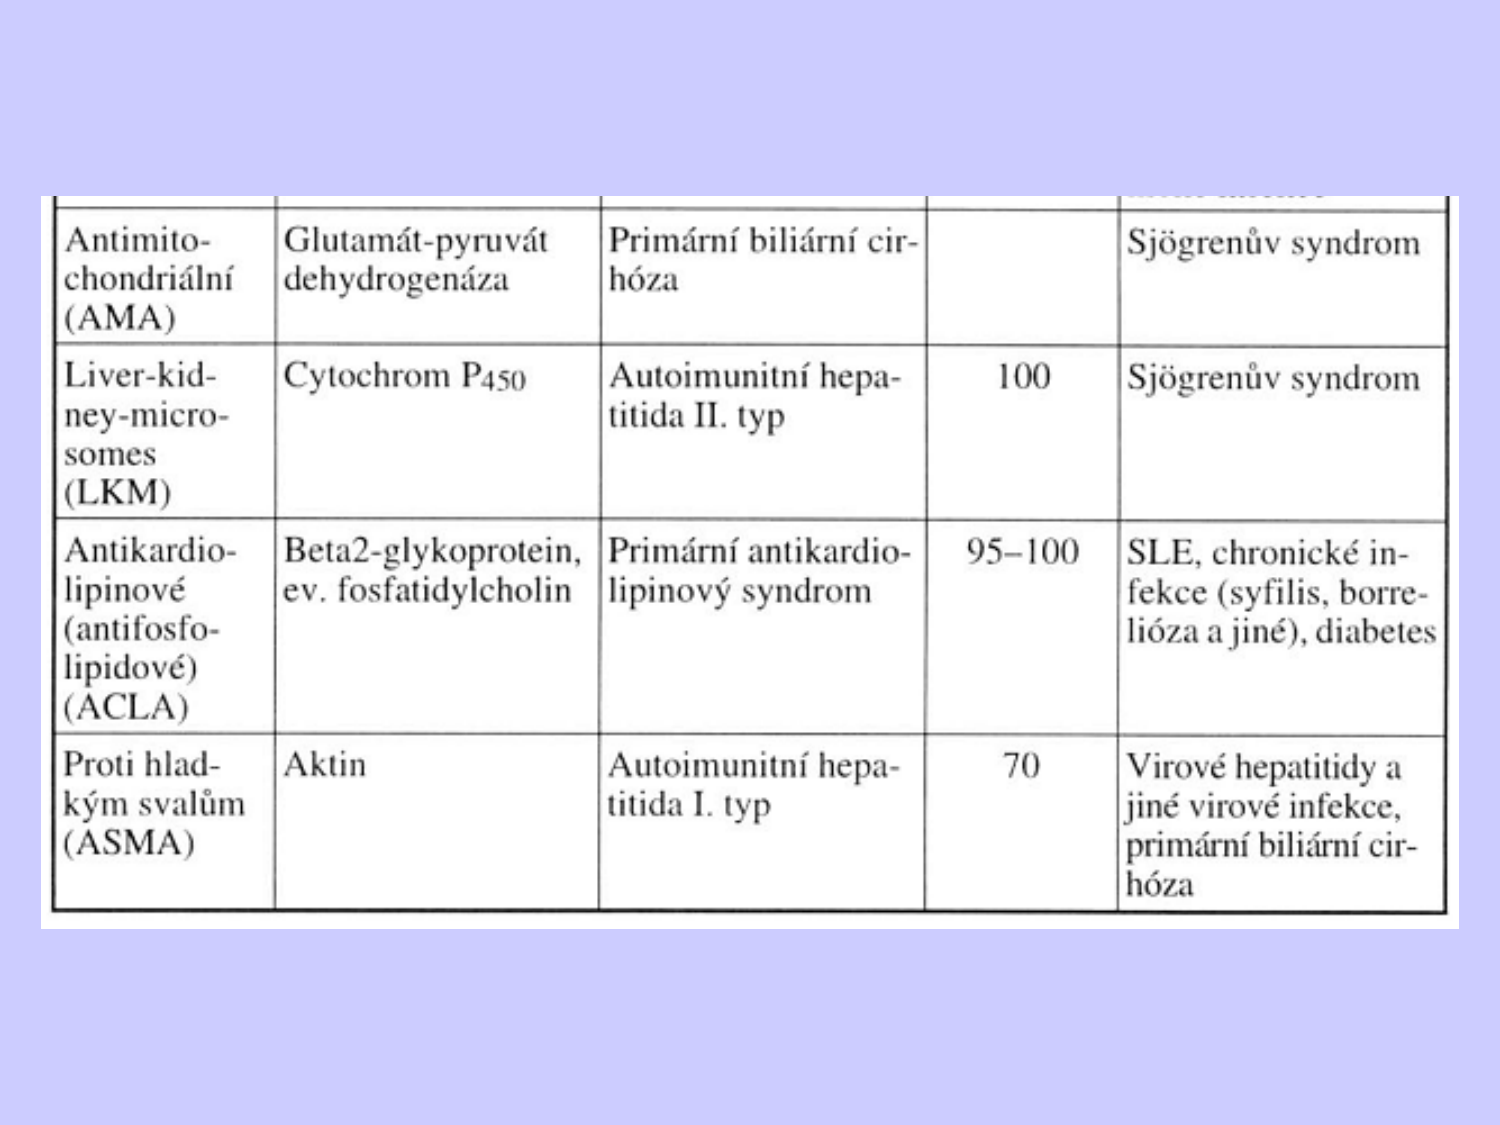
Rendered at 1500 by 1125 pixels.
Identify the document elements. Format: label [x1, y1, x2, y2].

picture [40, 196, 1460, 929]
